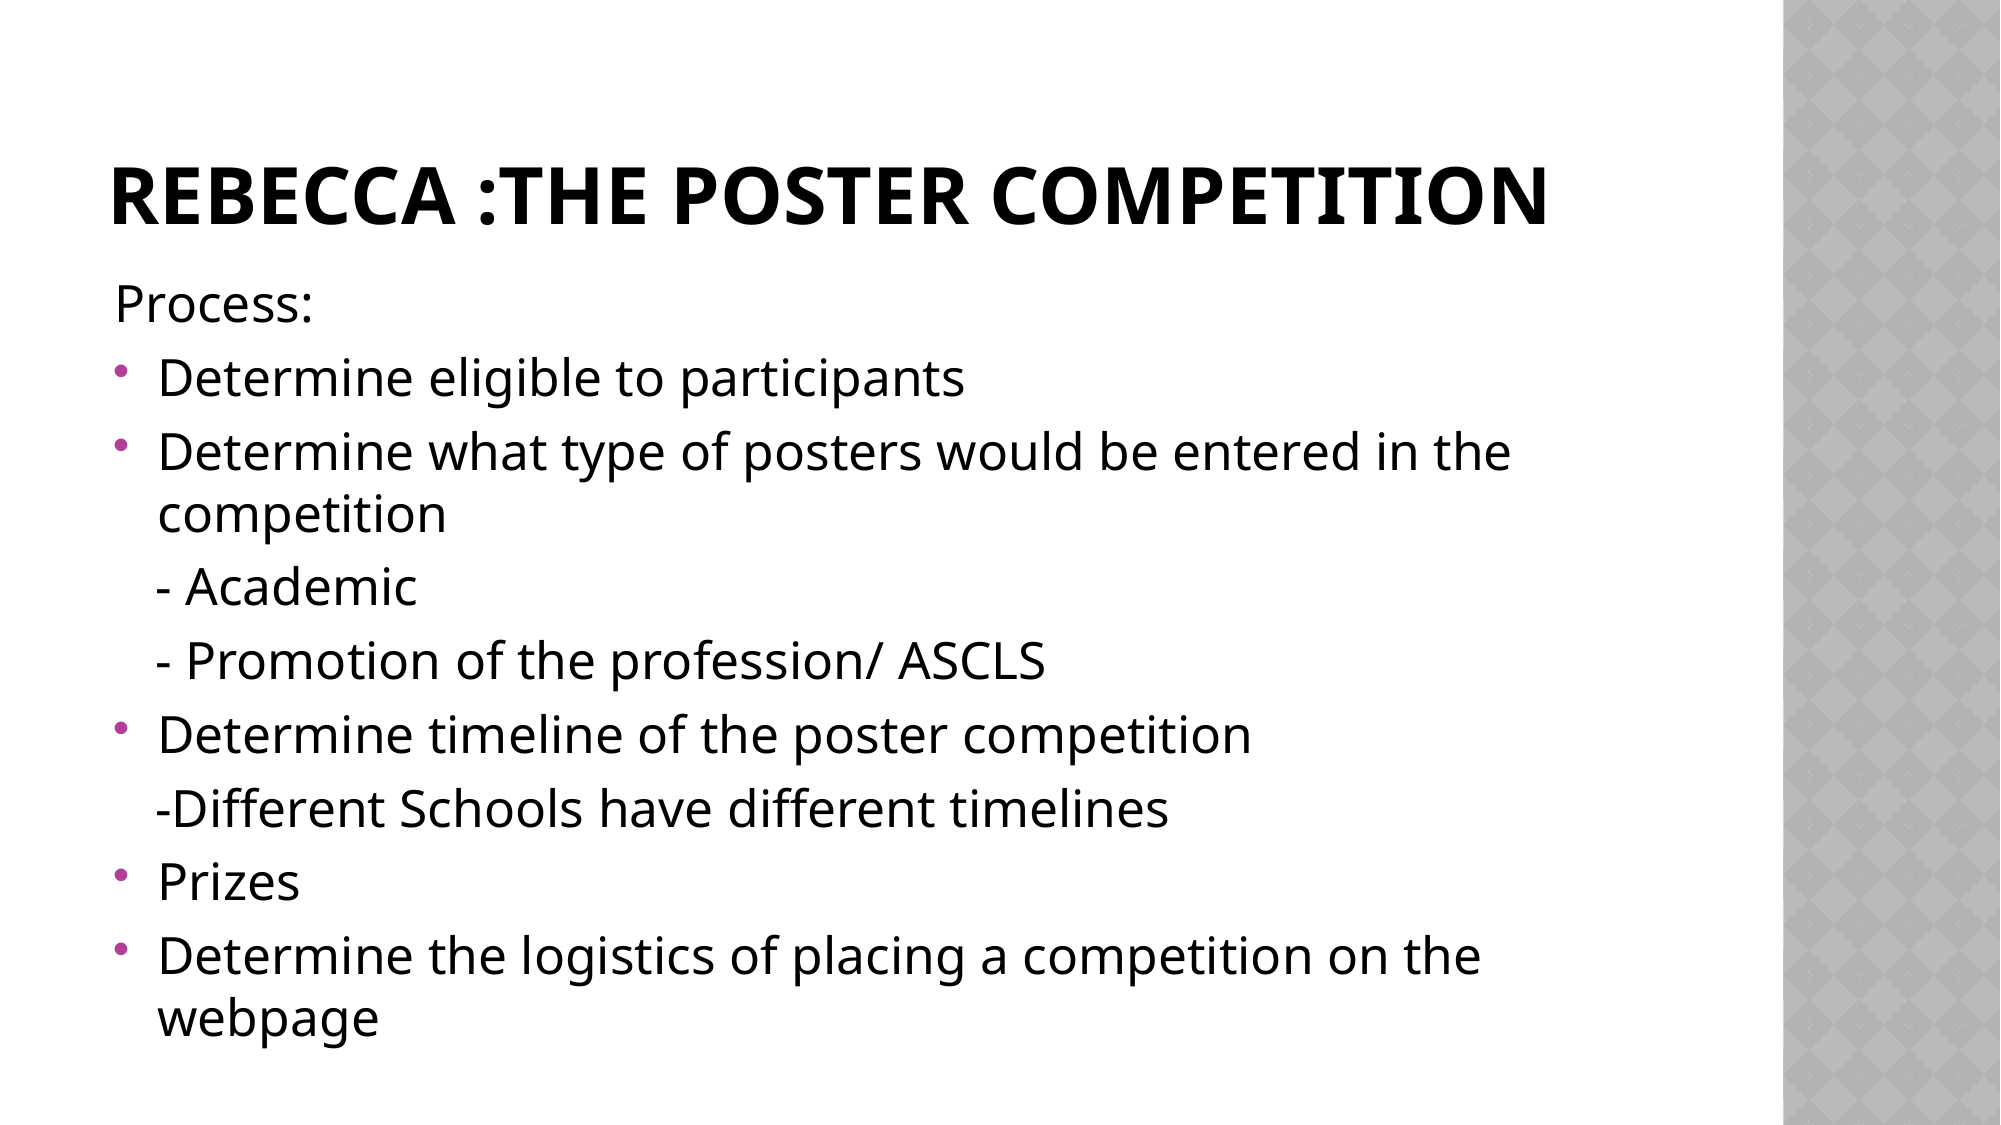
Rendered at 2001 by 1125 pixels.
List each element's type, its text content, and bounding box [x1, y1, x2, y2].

title Rebecca :The Poster Competition [99, 52, 1684, 240]
list Process: Determine eligible to participants Determine what type of posters would be entered in the competition - Academic - Promotion of the profession/ ASCLS Determine timeline of the poster competition -Different Schools have different timelines Prizes Determine the logistics of placing a competition on the webpage [99, 264, 1684, 1059]
